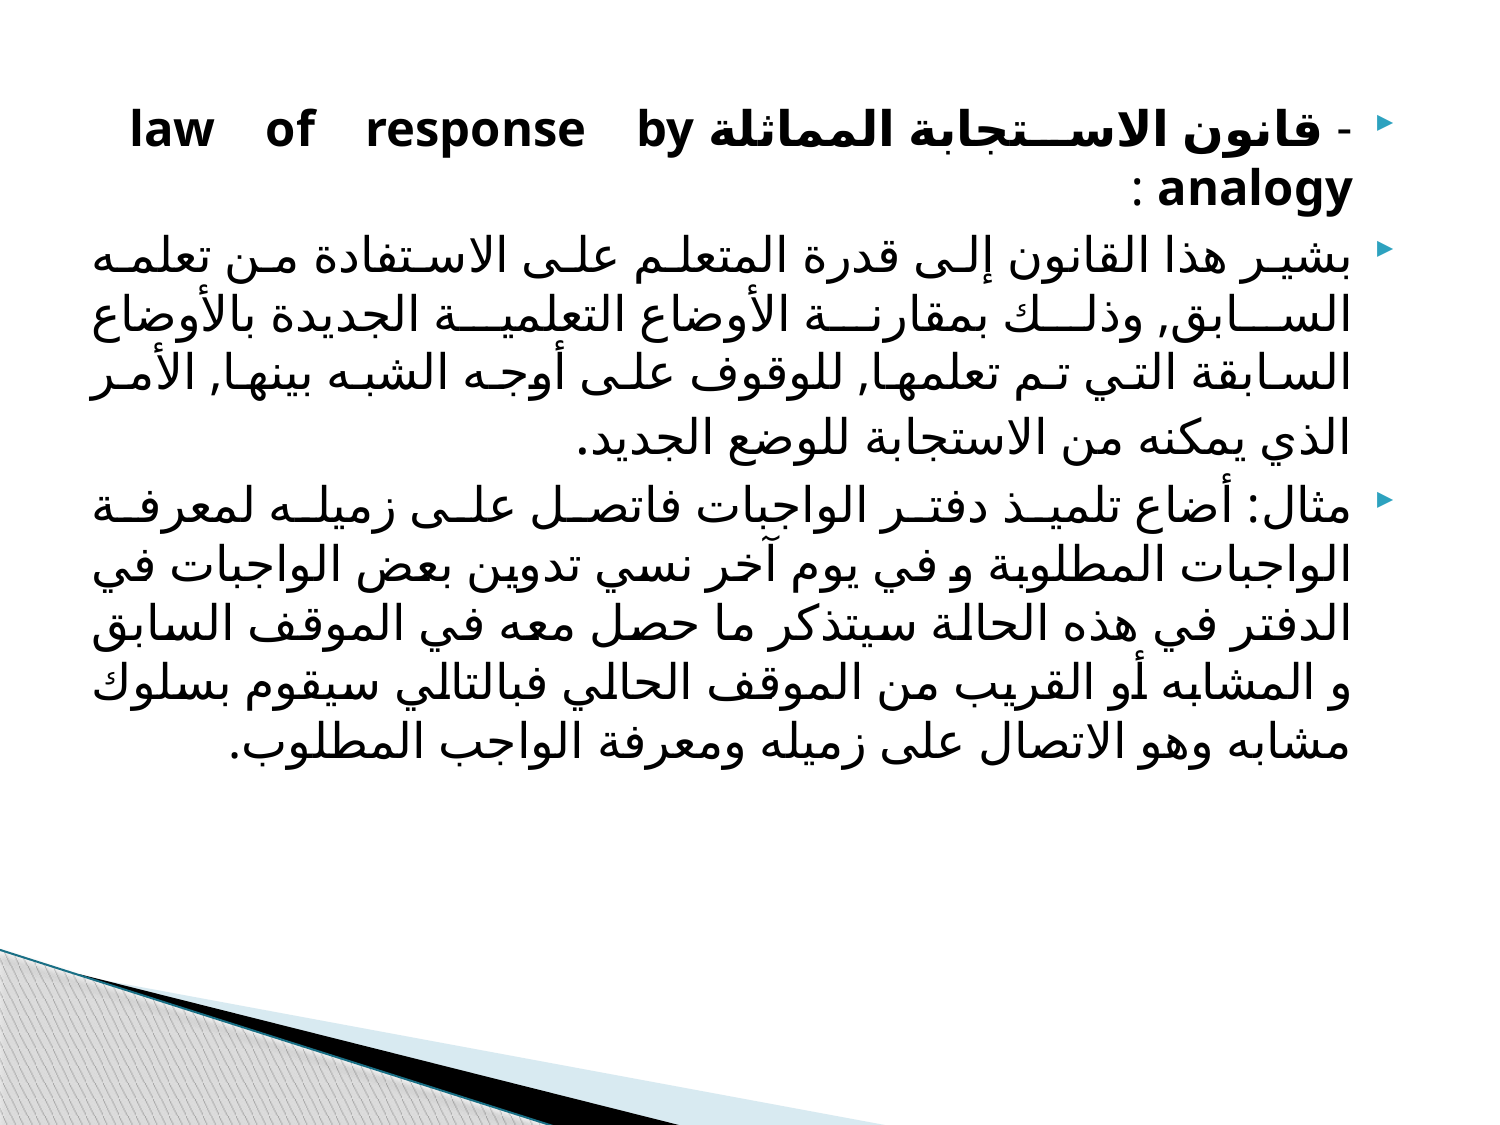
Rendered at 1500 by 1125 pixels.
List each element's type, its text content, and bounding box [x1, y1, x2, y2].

list - قانون الاستجابة المماثلة law of response by analogy : بشير هذا القانون إلى قدرة المتعلم على الاستفادة من تعلمه السابق, وذلك بمقارنة الأوضاع التعلمية الجديدة بالأوضاع السابقة التي تم تعلمها, للوقوف على أوجه الشبه بينها, الأمر الذي يمكنه من الاستجابة للوضع الجديد. مثال: أضاع تلميذ دفتر الواجبات فاتصل على زميله لمعرفة الواجبات المطلوبة و في يوم آخر نسي تدوين بعض الواجبات في الدفتر في هذه الحالة سيتذكر ما حصل معه في الموقف السابق و المشابه أو القريب من الموقف الحالي فبالتالي سيقوم بسلوك مشابه وهو الاتصال على زميله ومعرفة الواجب المطلوب. [76, 90, 1427, 833]
